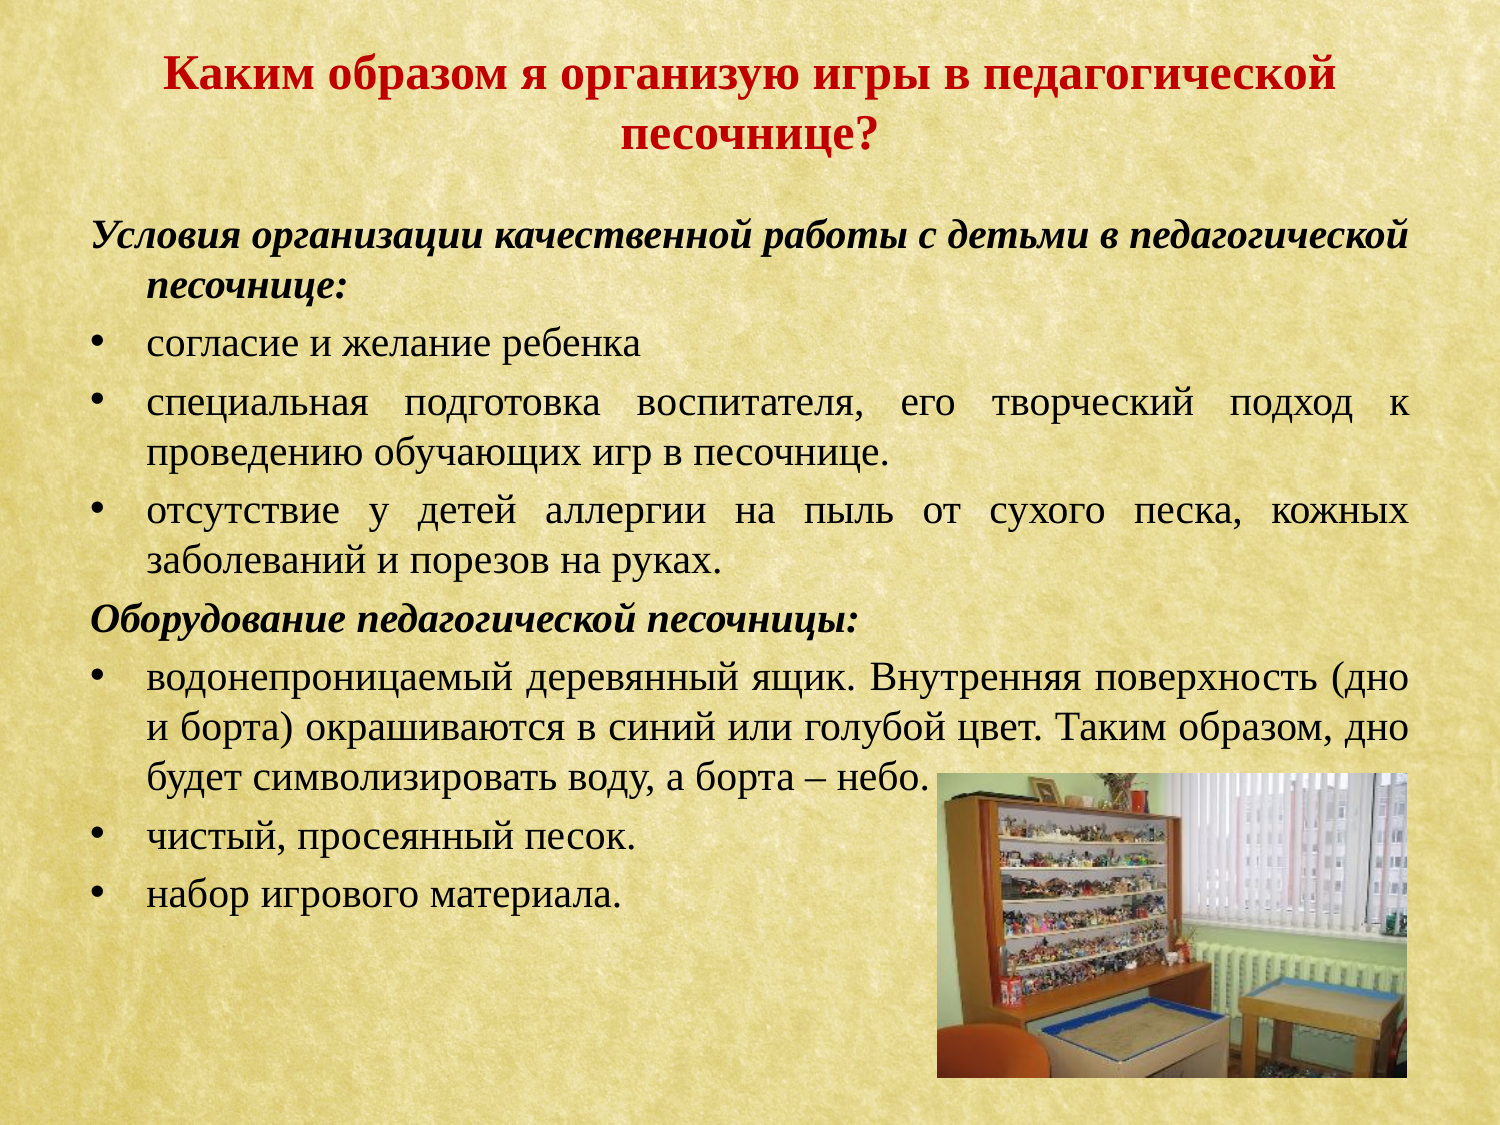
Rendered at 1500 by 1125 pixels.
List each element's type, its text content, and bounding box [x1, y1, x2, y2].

title Каким образом я организую игры в педагогической песочнице? [75, 23, 1425, 176]
list Условия организации качественной работы с детьми в педагогической песочнице: согласие и желание ребенка специальная подготовка воспитателя, его творческий подход к проведению обучающих игр в песочнице. отсутствие у детей аллергии на пыль от сухого песка, кожных заболеваний и порезов на руках. Оборудование педагогической песочницы: водонепроницаемый деревянный ящик. Внутренняя поверхность (дно и борта) окрашиваются в синий или голубой цвет. Таким образом, дно будет символизировать воду, а борта – небо. чистый, просеянный песок. набор игрового материала. [75, 199, 1425, 1005]
picture [0, 0, 1500, 1125]
